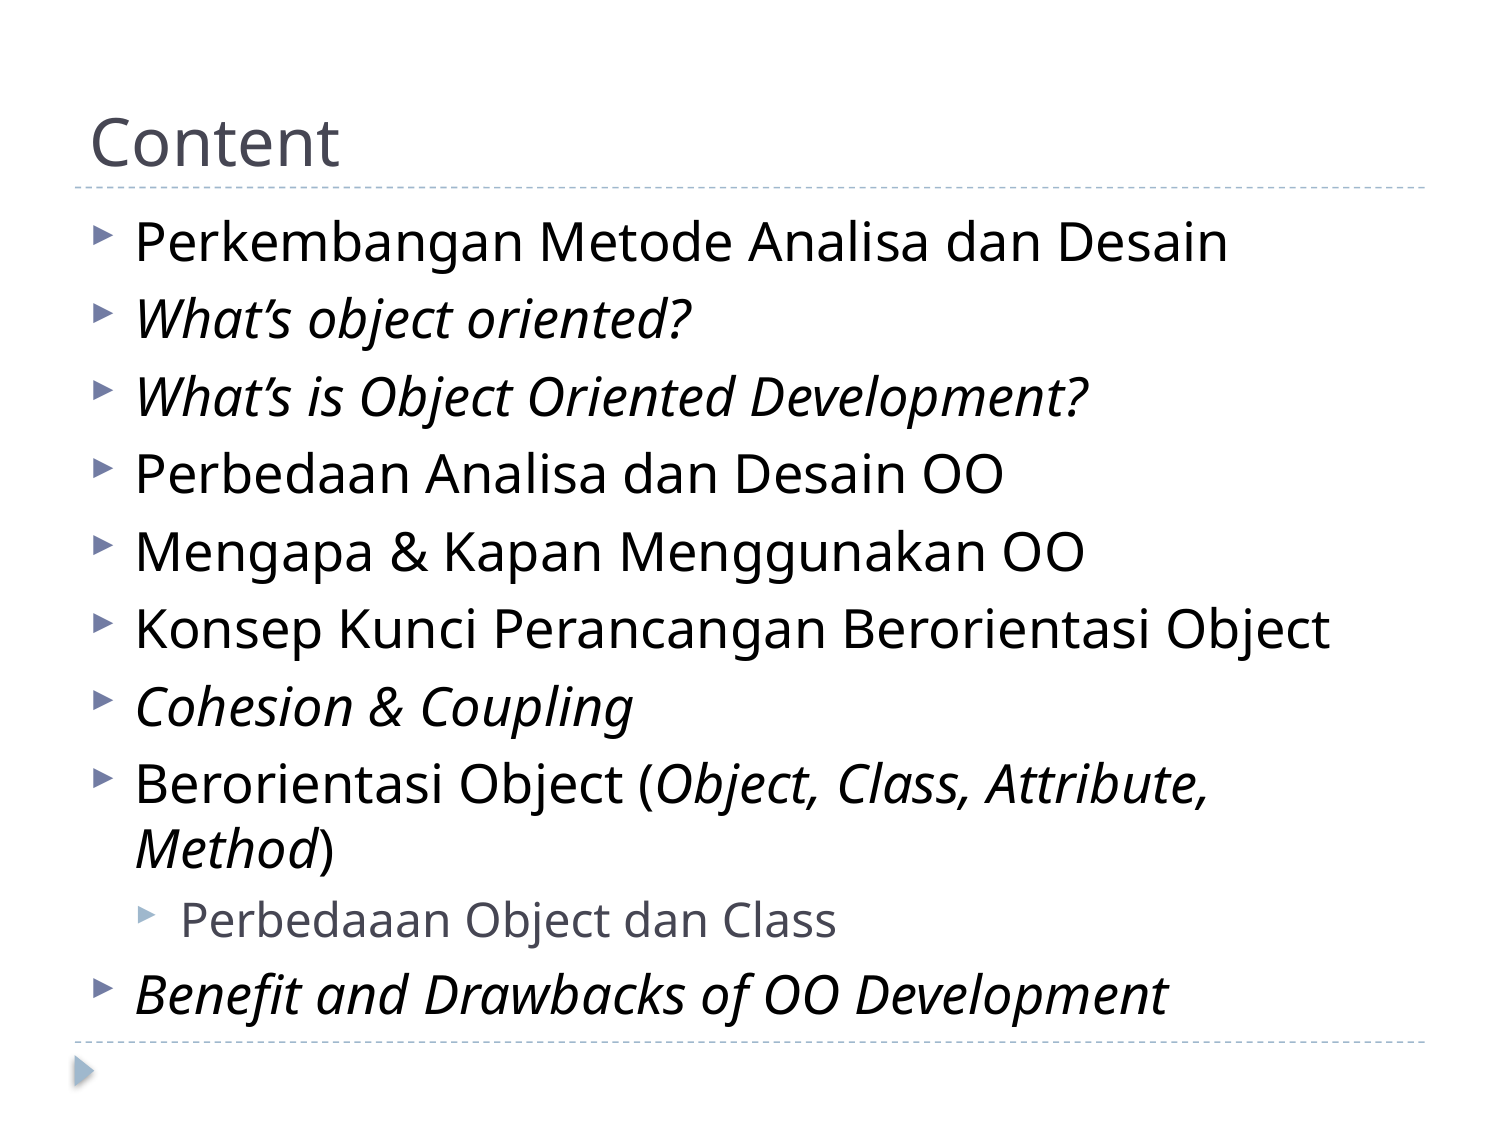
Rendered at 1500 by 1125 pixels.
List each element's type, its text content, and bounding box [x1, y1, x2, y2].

title Content [75, 24, 1425, 188]
list Perkembangan Metode Analisa dan Desain What’s object oriented? What’s is Object Oriented Development? Perbedaan Analisa dan Desain OO Mengapa & Kapan Menggunakan OO Konsep Kunci Perancangan Berorientasi Object Cohesion & Coupling Berorientasi Object (Object, Class, Attribute, Method) Perbedaaan Object dan Class Benefit and Drawbacks of OO Development [75, 200, 1425, 1010]
